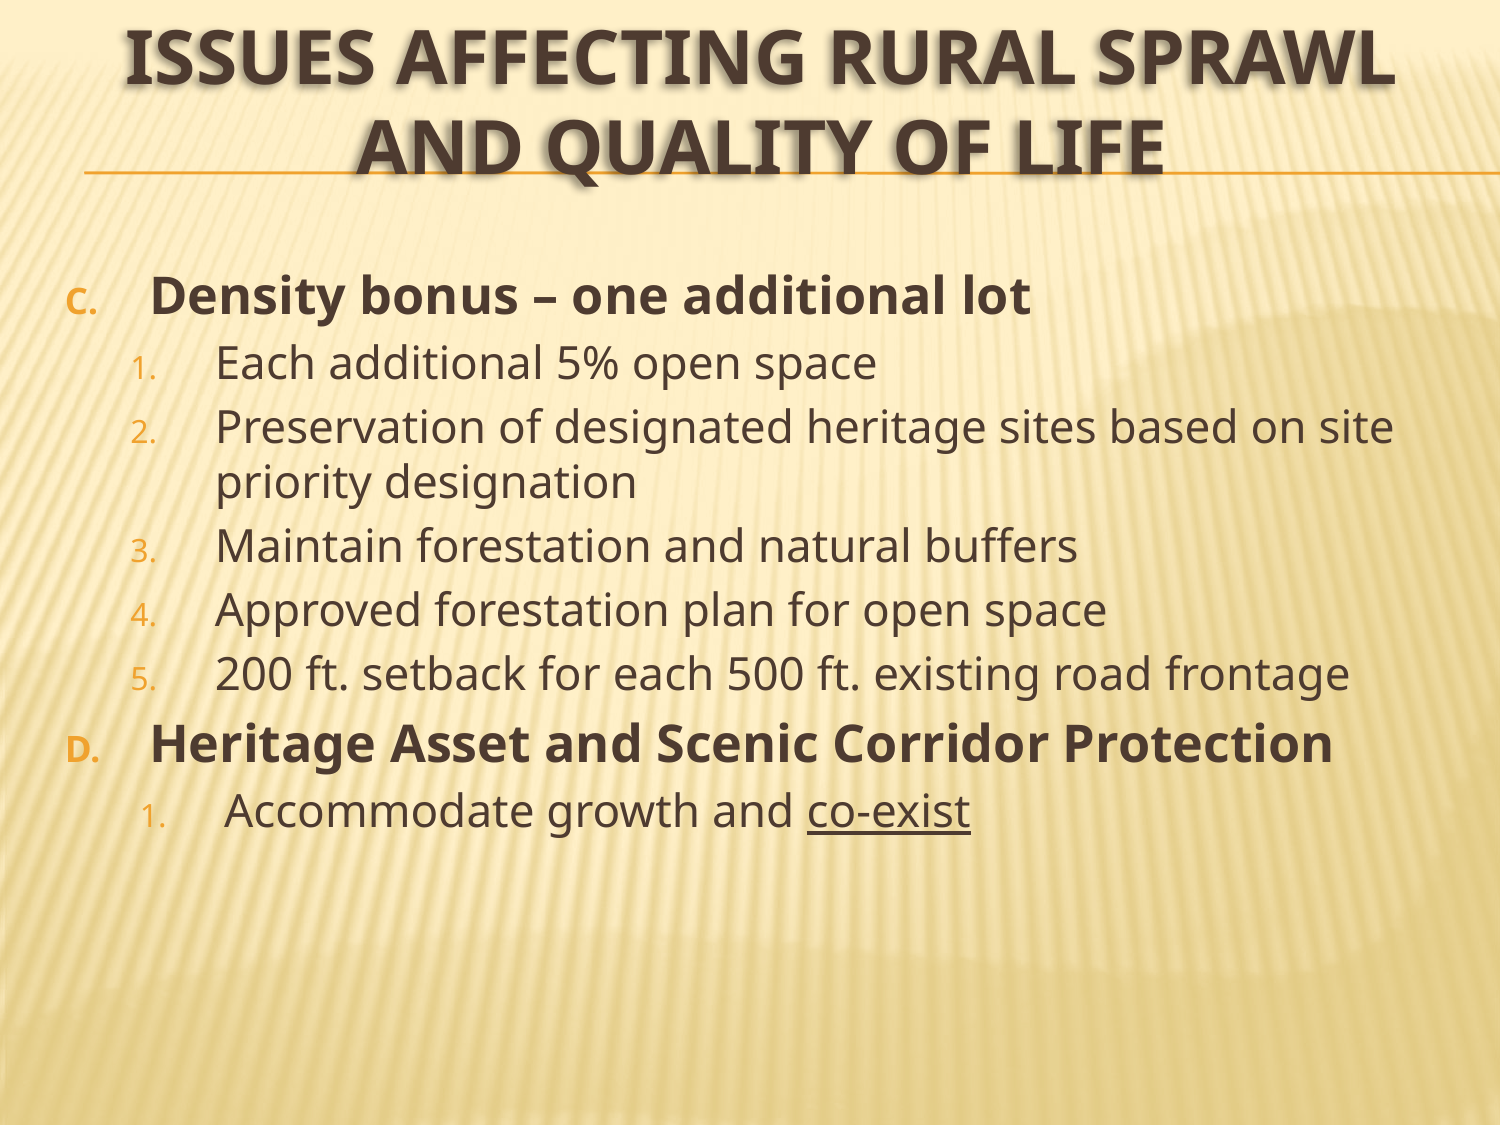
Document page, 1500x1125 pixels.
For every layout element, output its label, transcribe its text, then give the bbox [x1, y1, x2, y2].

title Issues Affecting Rural Sprawl and Quality of Life [50, 0, 1475, 200]
list Density bonus – one additional lot Each additional 5% open space Preservation of designated heritage sites based on site priority designation Maintain forestation and natural buffers Approved forestation plan for open space 200 ft. setback for each 500 ft. existing road frontage Heritage Asset and Scenic Corridor Protection Accommodate growth and co-exist [50, 254, 1475, 998]
